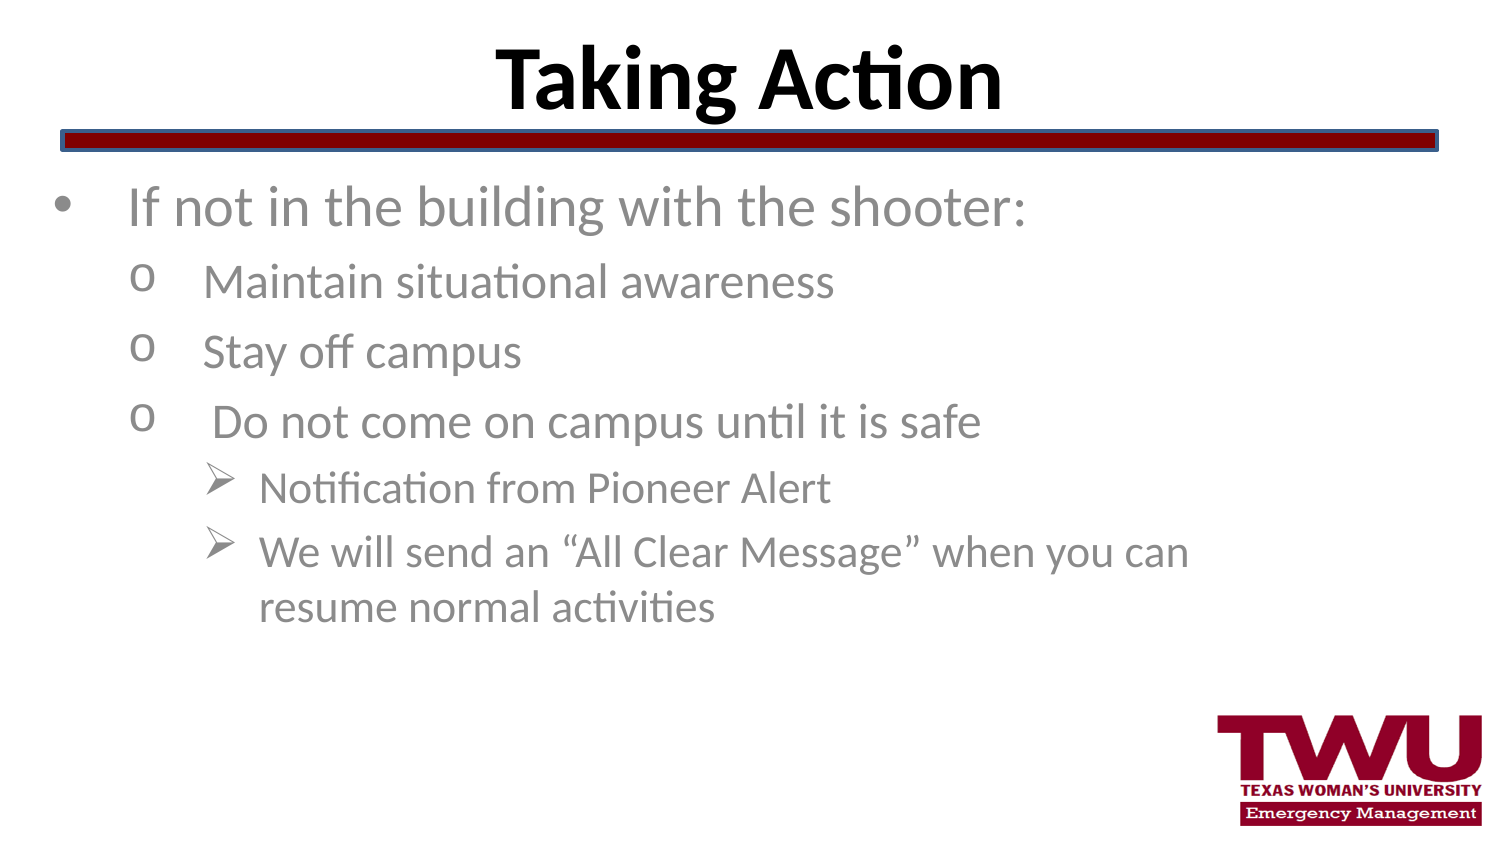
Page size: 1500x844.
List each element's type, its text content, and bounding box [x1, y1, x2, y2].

picture [1200, 702, 1500, 835]
title Taking Action [0, 0, 1500, 148]
subtitle If not in the building with the shooter: Maintain situational awareness Stay off campus Do not come on campus until it is safe Notification from Pioneer Alert We will send an “All Clear Message” when you can resume normal activities [37, 109, 1350, 758]
text_box [60, 129, 1439, 152]
